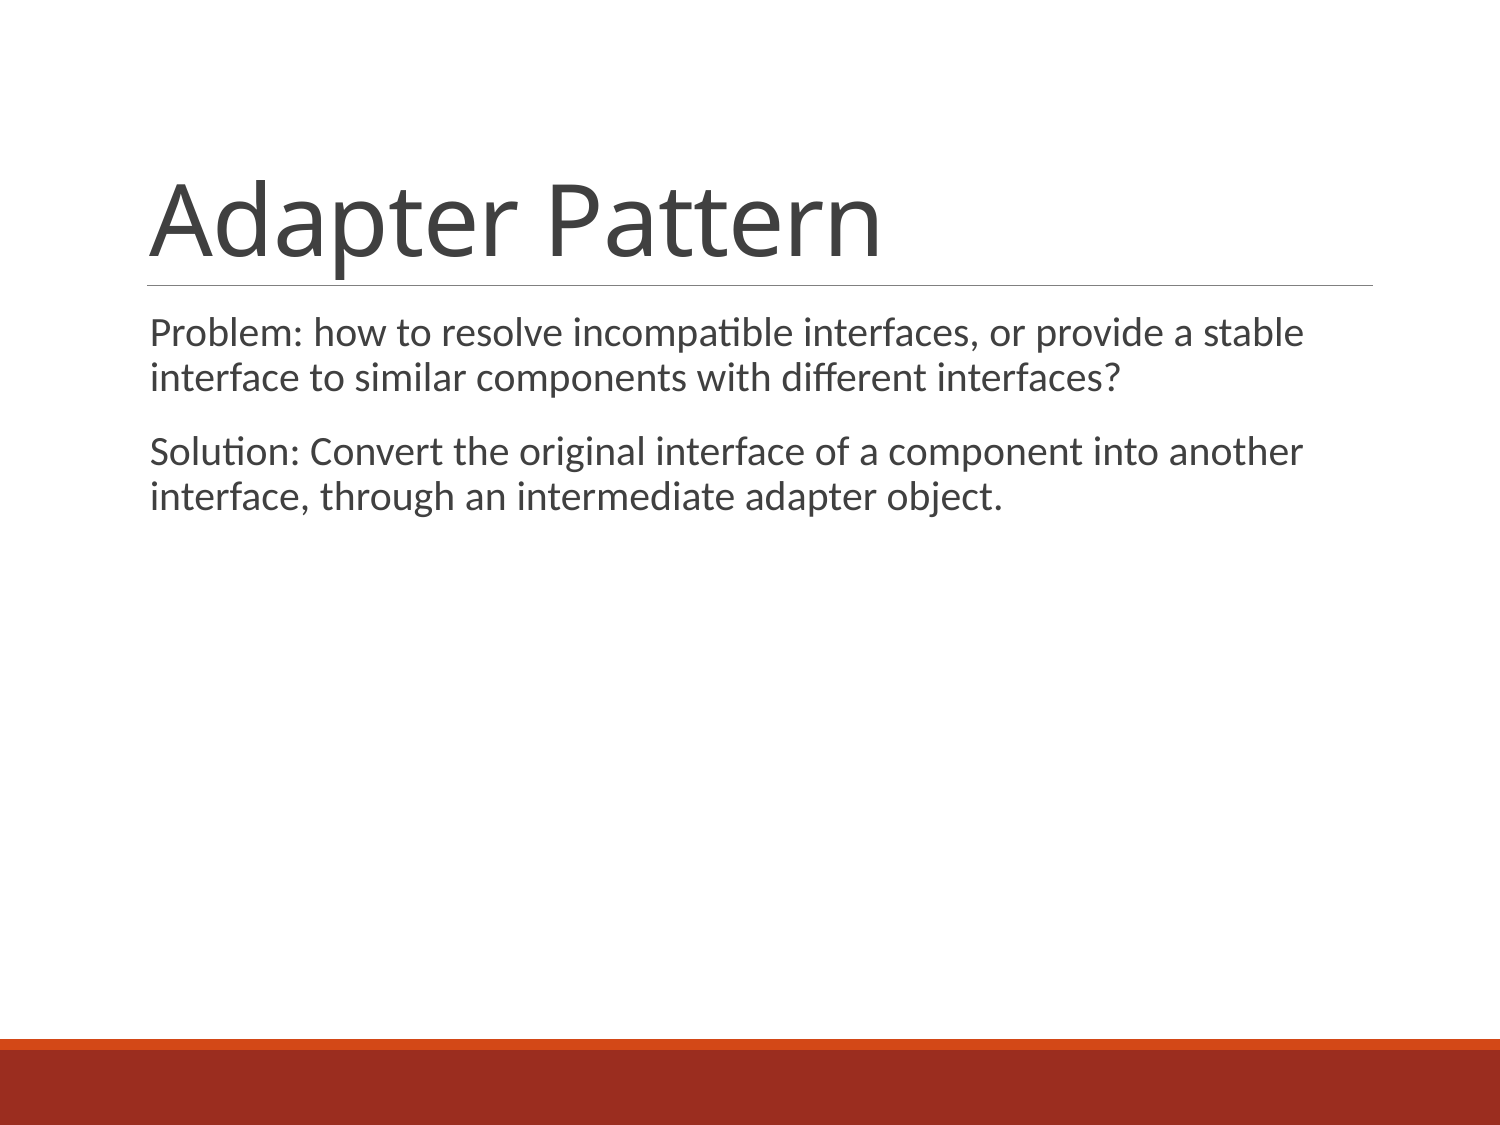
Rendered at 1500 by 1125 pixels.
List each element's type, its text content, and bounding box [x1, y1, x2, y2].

list Problem: how to resolve incompatible interfaces, or provide a stable interface to similar components with different interfaces? Solution: Convert the original interface of a component into another interface, through an intermediate adapter object. [134, 302, 1373, 963]
title Adapter Pattern [134, 47, 1373, 285]
